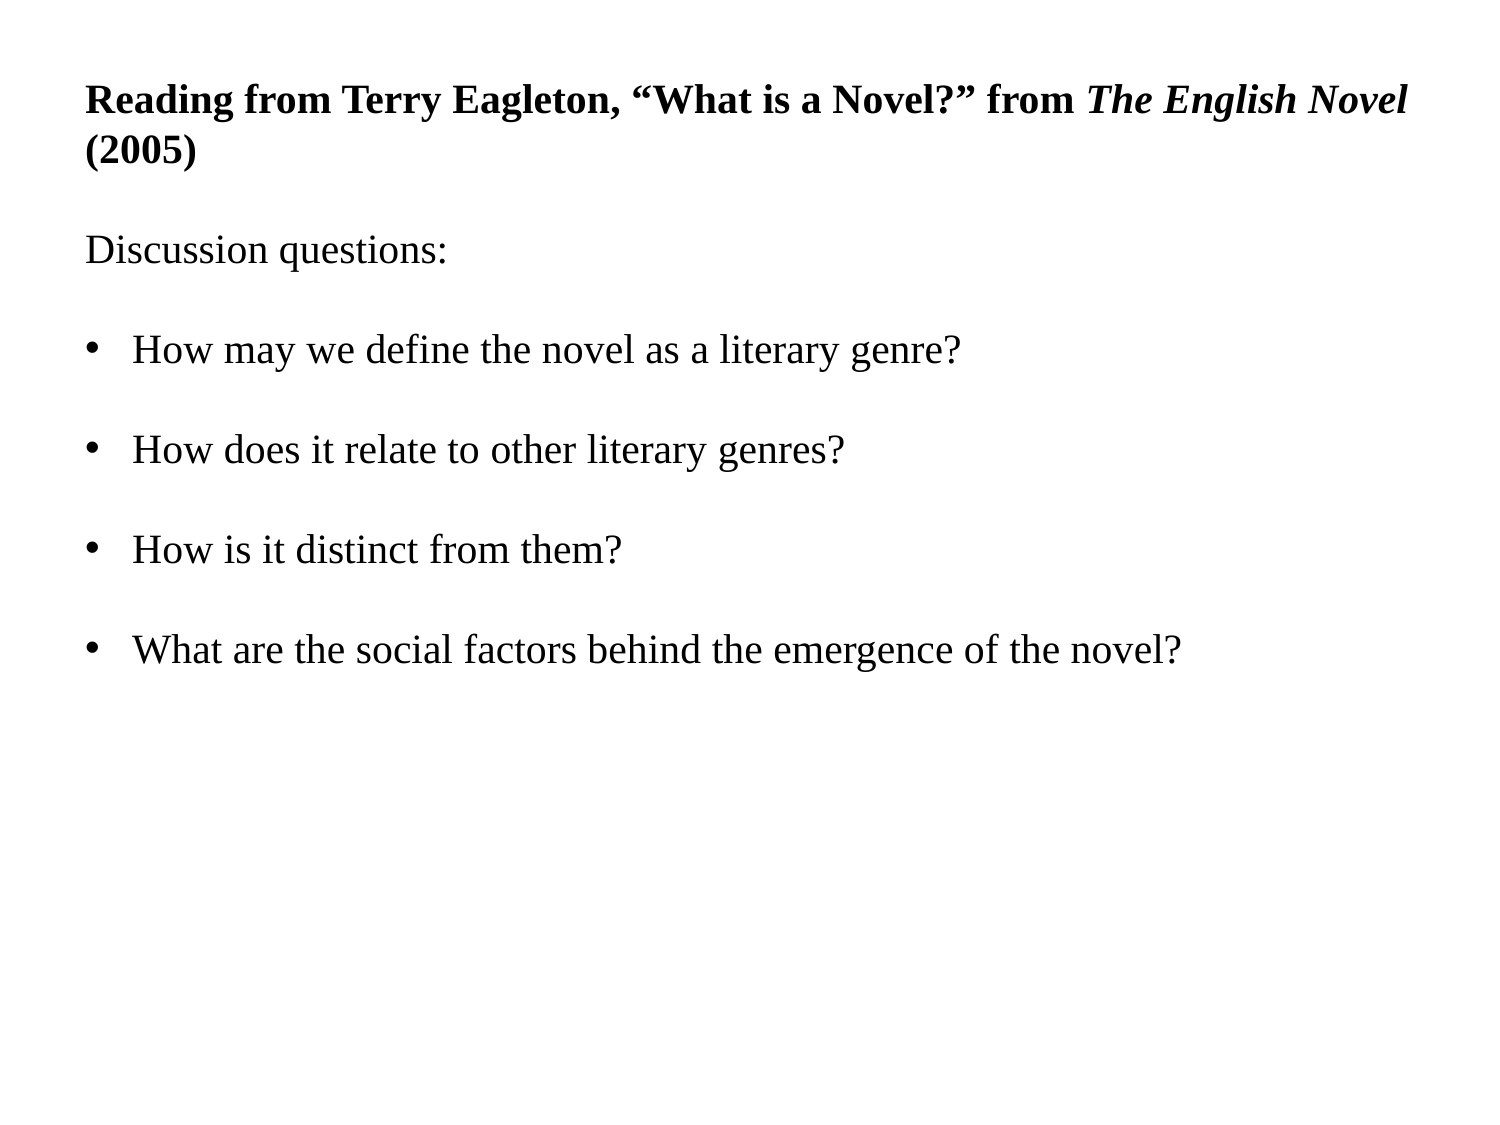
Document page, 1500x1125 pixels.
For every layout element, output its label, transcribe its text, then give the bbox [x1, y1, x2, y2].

text_box Reading from Terry Eagleton, “What is a Novel?” from The English Novel (2005) Discussion questions: How may we define the novel as a literary genre? How does it relate to other literary genres? How is it distinct from them? What are the social factors behind the emergence of the novel? [70, 64, 1426, 770]
